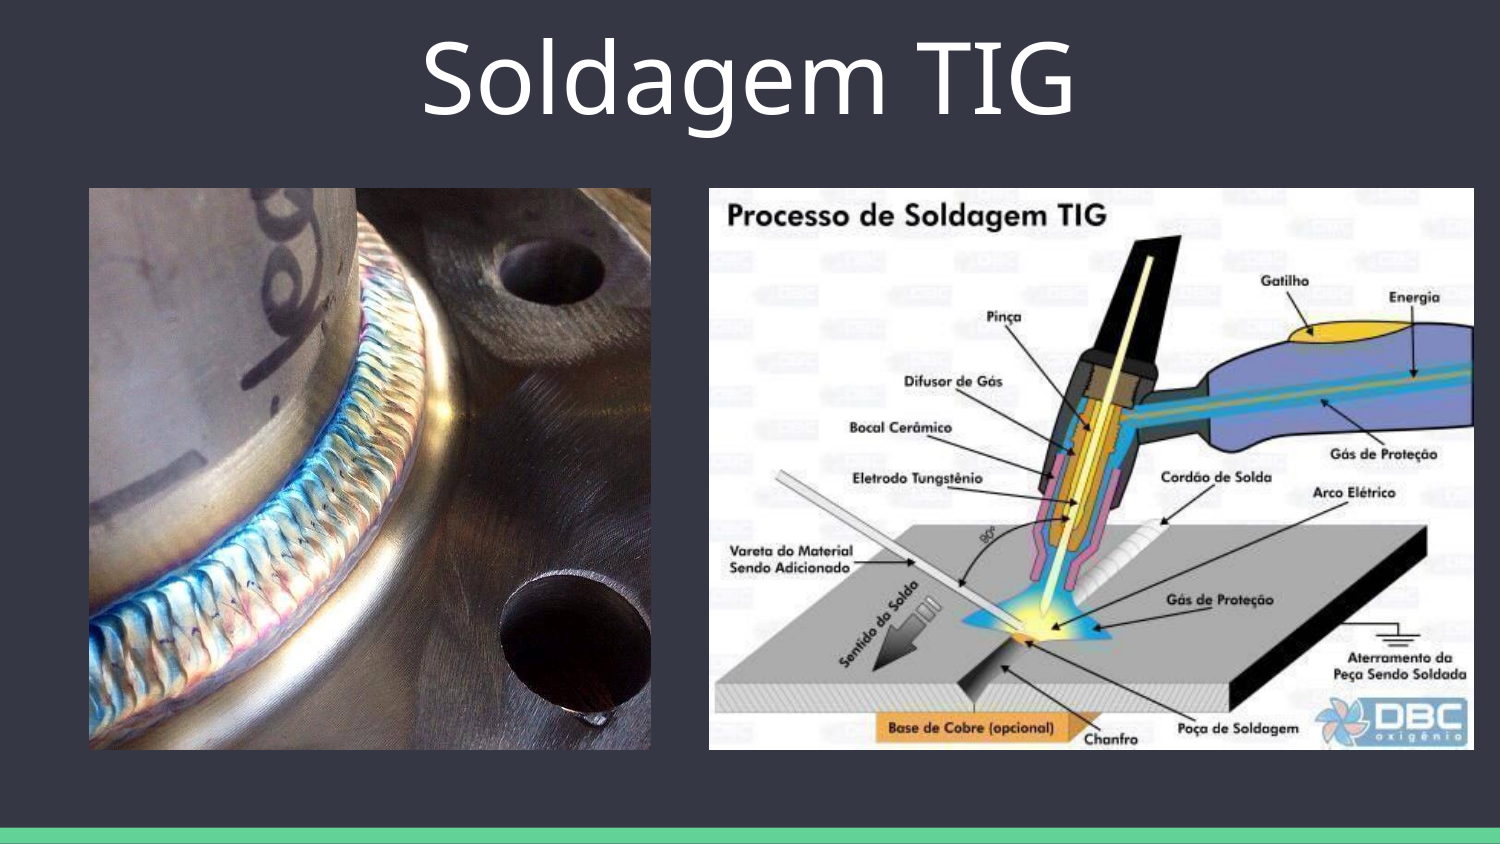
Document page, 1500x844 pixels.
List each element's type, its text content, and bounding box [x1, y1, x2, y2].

title Soldagem TIG [51, 0, 1449, 94]
picture [89, 188, 651, 750]
picture [709, 188, 1474, 750]
